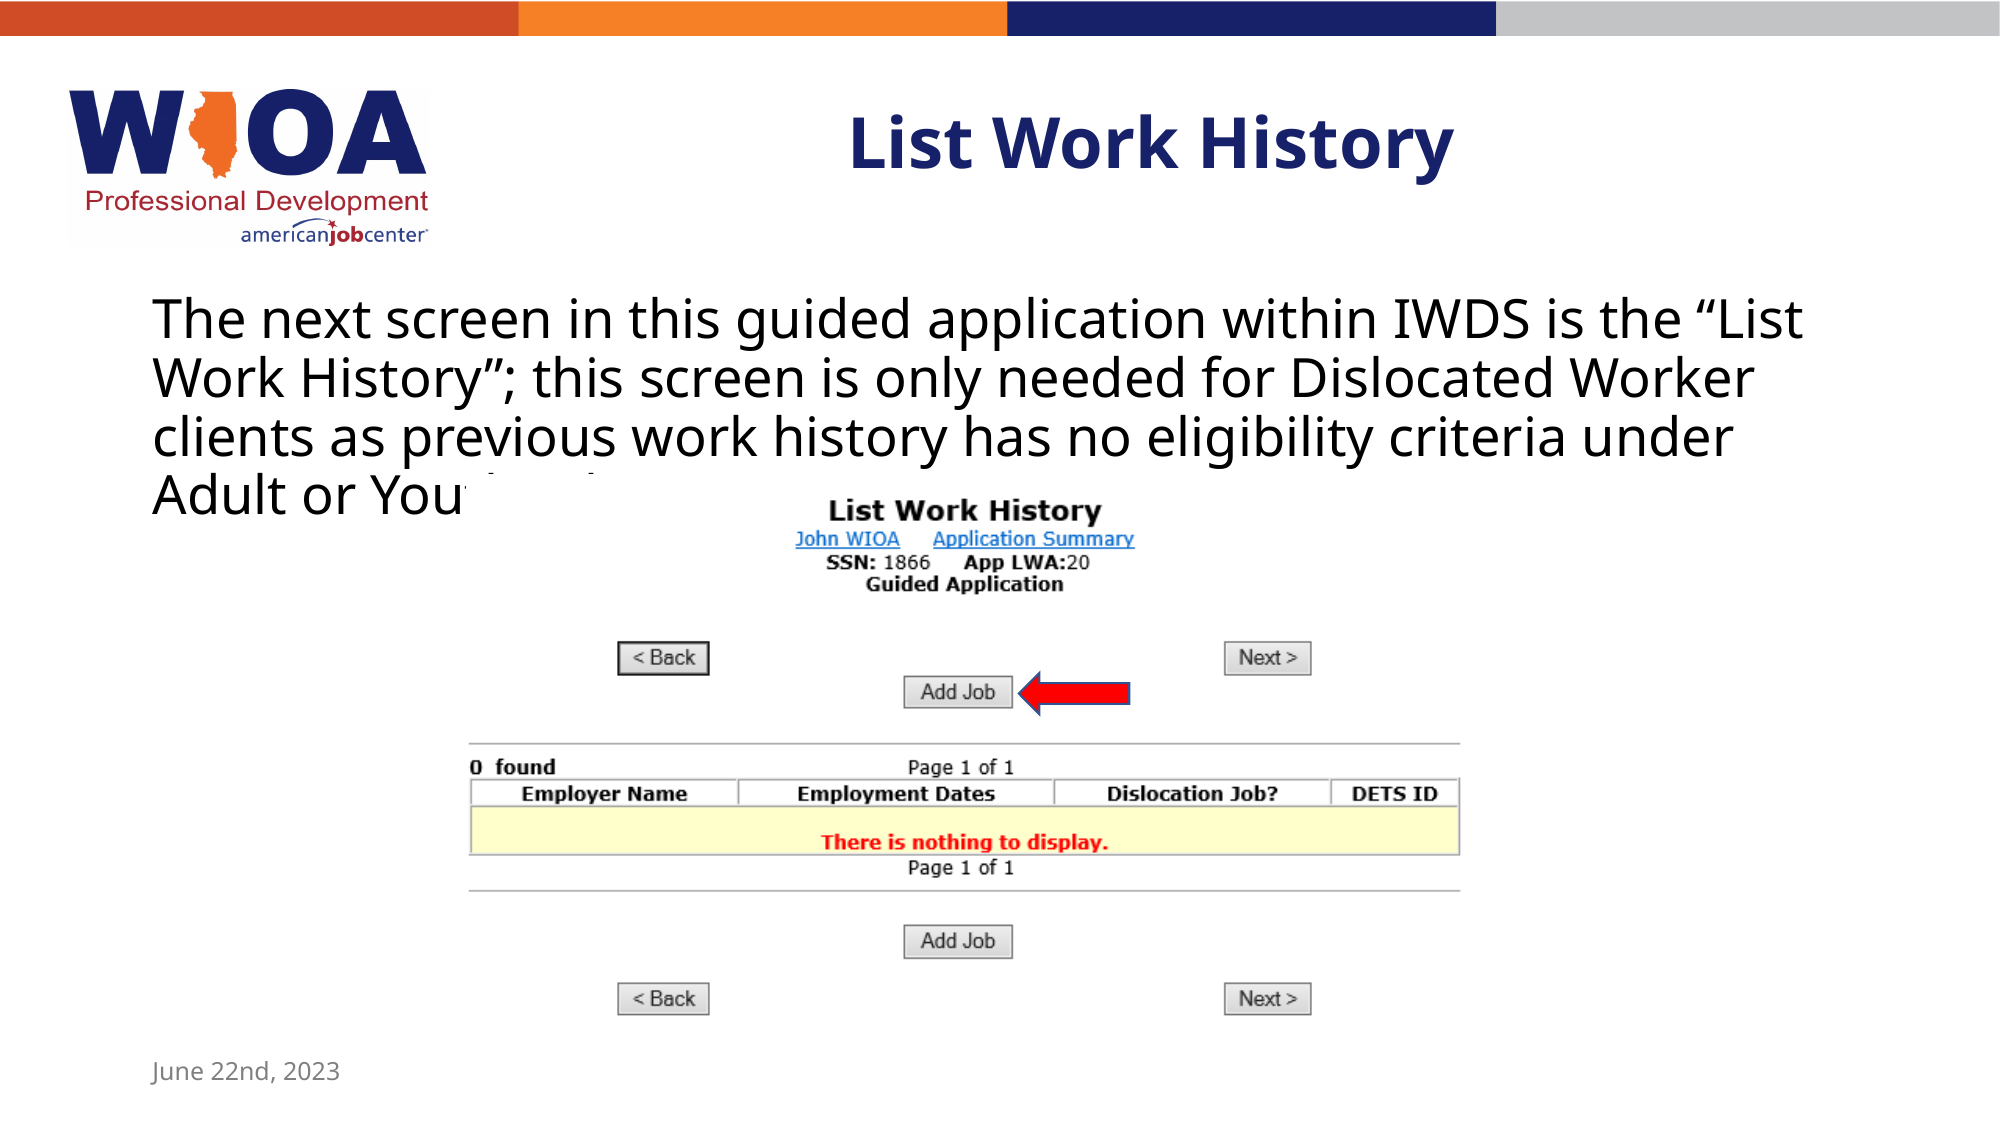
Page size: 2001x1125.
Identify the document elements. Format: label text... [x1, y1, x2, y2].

title List Work History [526, 100, 1777, 193]
footer June 22nd, 2023 [137, 1042, 1338, 1103]
list The next screen in this guided application within IWDS is the “List Work History”; this screen is only needed for Dislocated Worker clients as previous work history has no eligibility criteria under Adult or Youth titles. [137, 284, 1863, 1014]
picture [0, 0, 2000, 1125]
